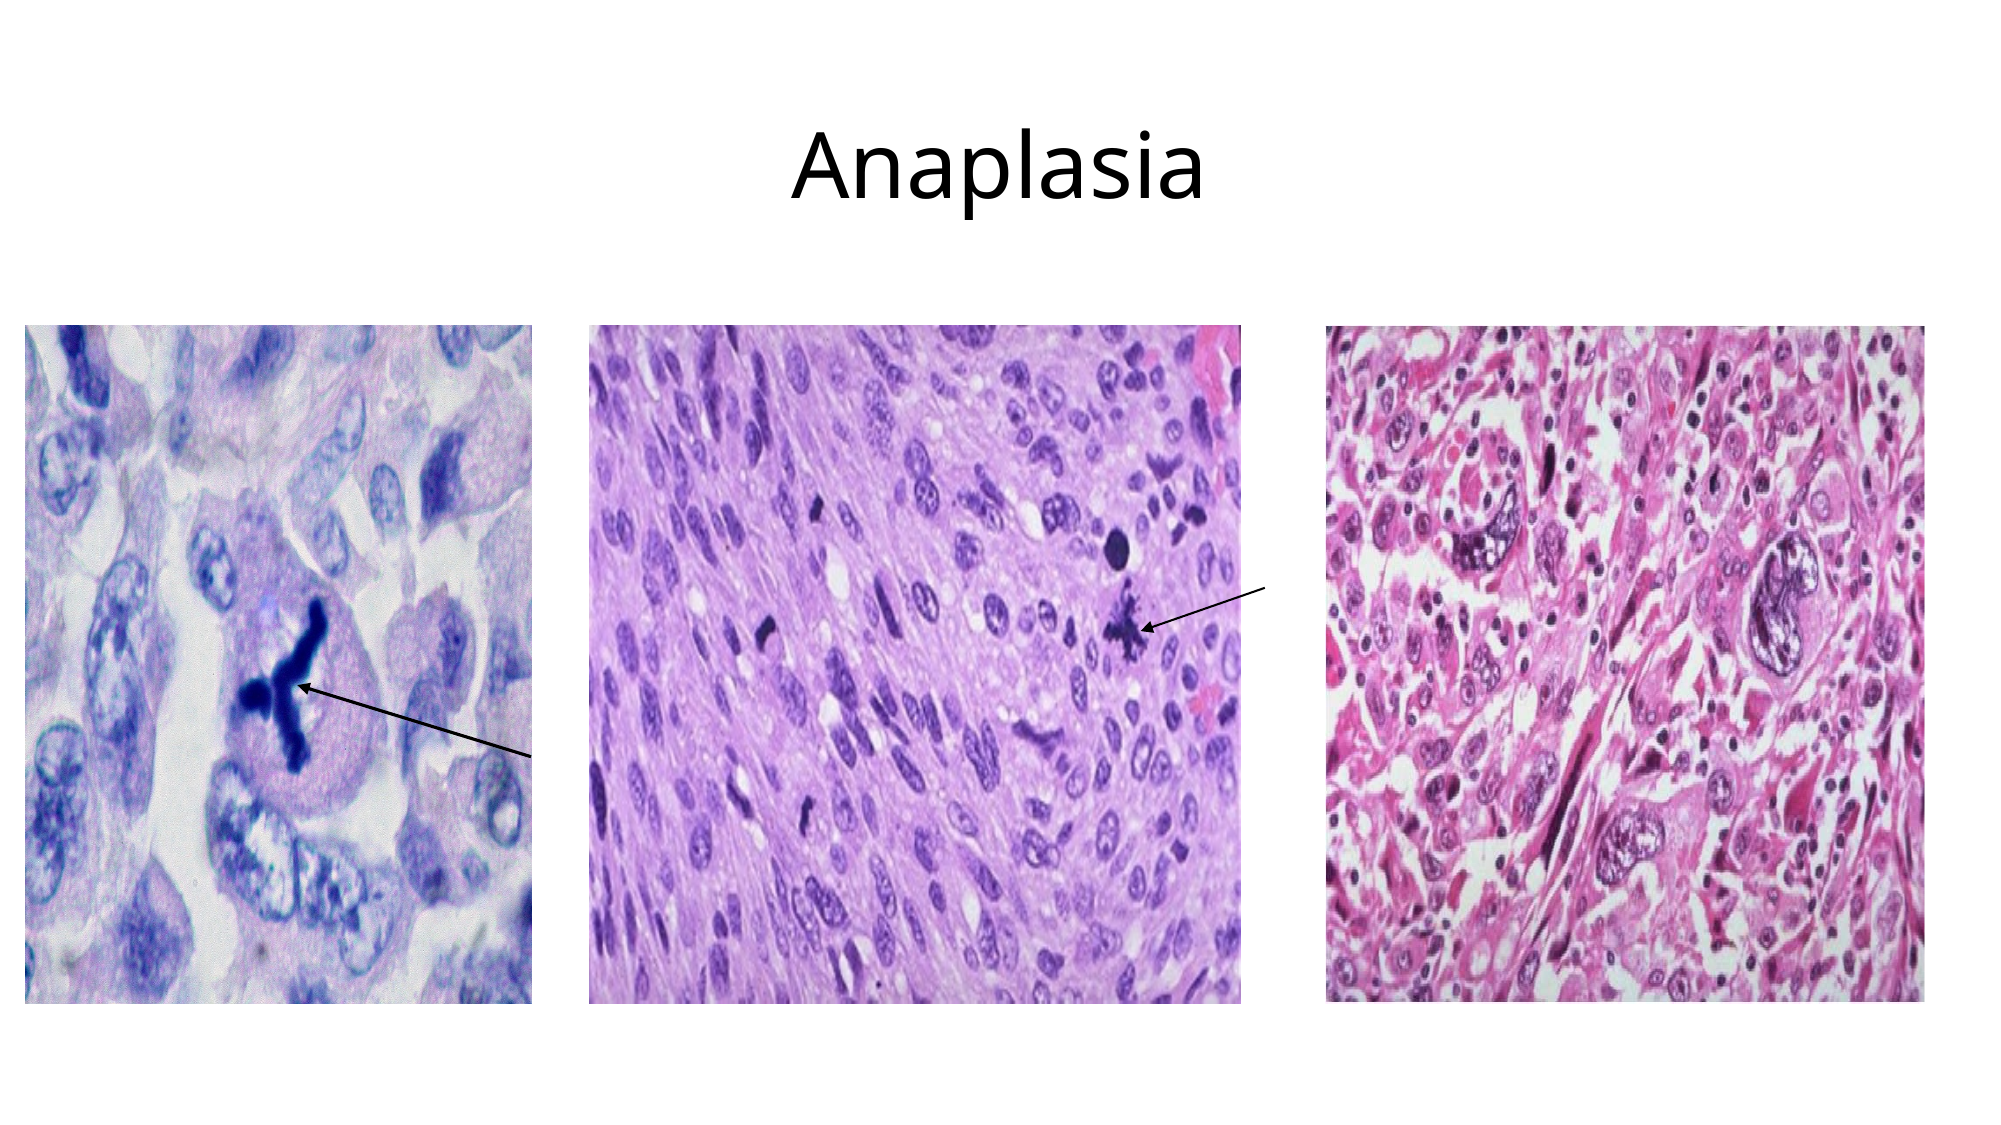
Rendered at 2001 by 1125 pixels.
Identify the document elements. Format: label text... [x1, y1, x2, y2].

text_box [1140, 587, 1265, 631]
title Anaplasia [137, 59, 1863, 278]
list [589, 325, 1241, 1004]
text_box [297, 685, 532, 757]
picture [1325, 325, 1925, 1004]
picture [25, 325, 532, 1004]
